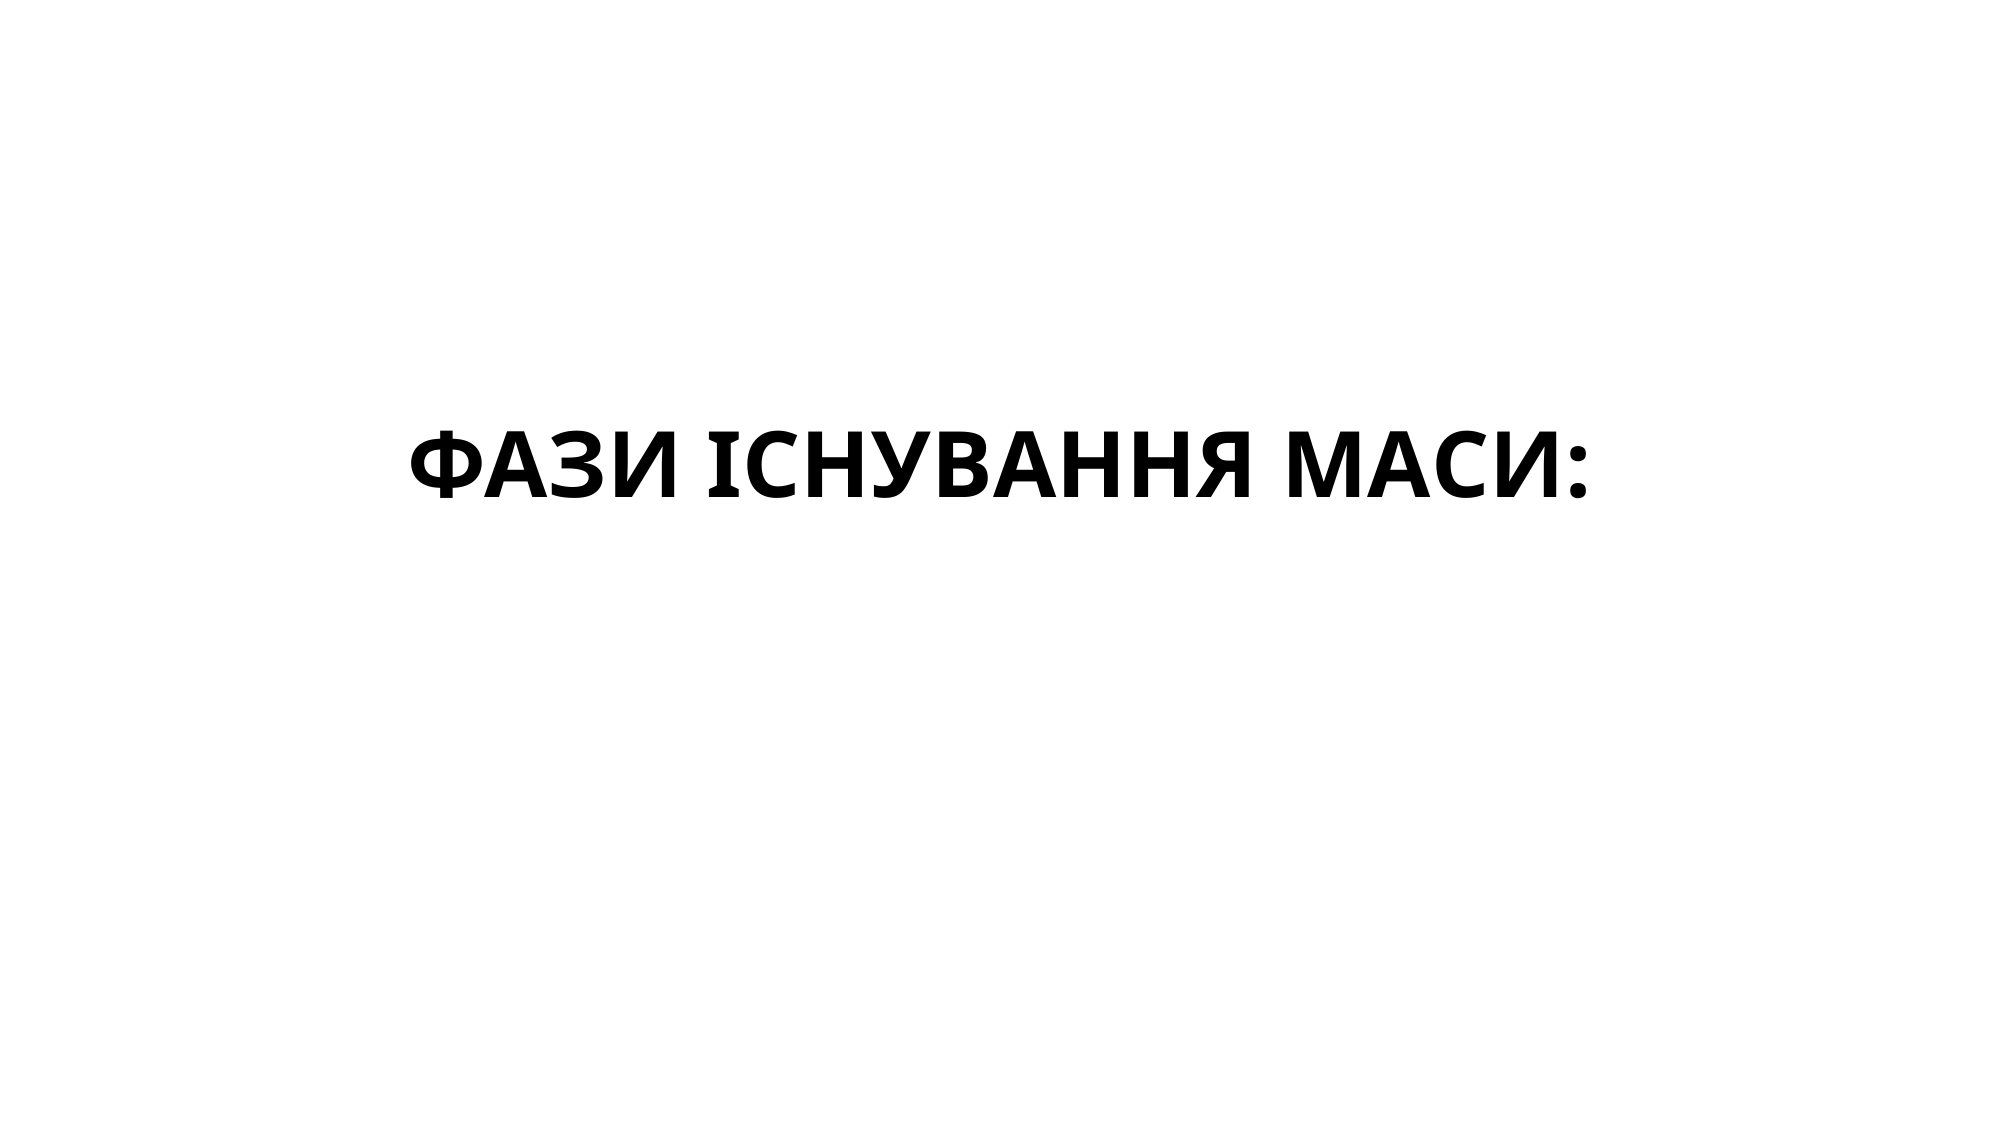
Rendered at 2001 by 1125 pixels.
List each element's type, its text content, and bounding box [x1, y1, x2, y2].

title ФАЗИ ІСНУВАННЯ МАСИ: [0, 470, 2000, 951]
